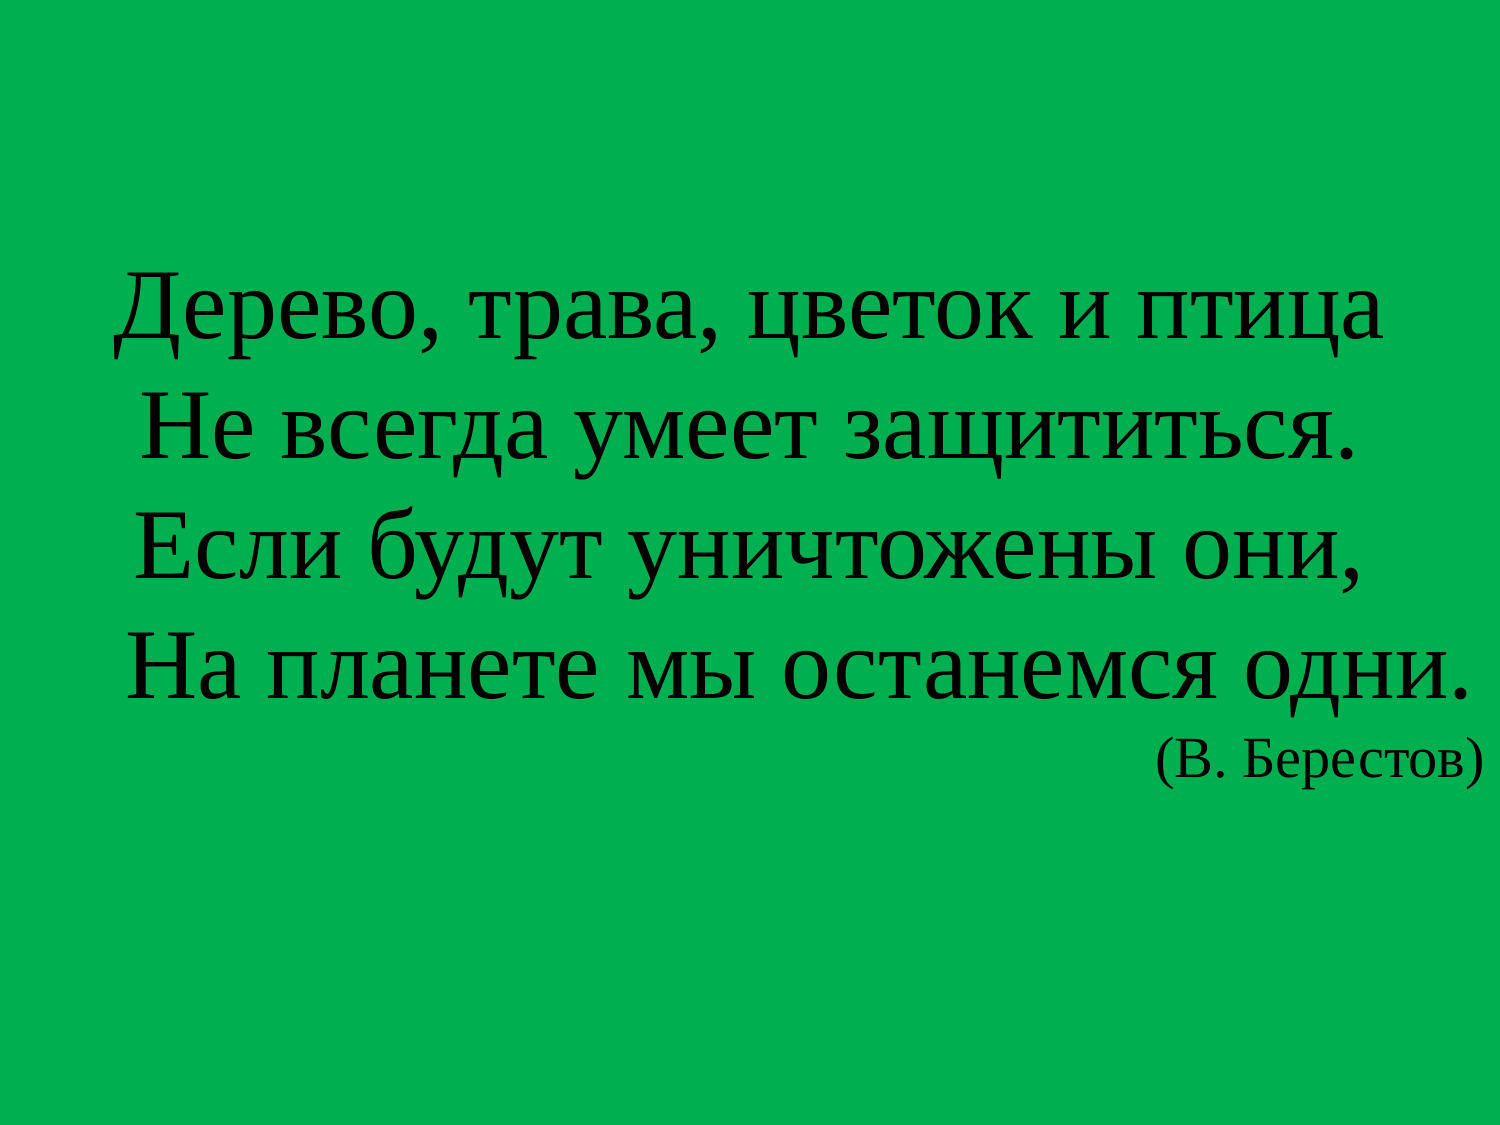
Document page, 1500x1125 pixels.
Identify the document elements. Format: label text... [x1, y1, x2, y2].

text_box Дерево, трава, цветок и птица Не всегда умеет защититься. Если будут уничтожены они, На планете мы останемся одни. (В. Берестов) [0, 231, 1500, 866]
